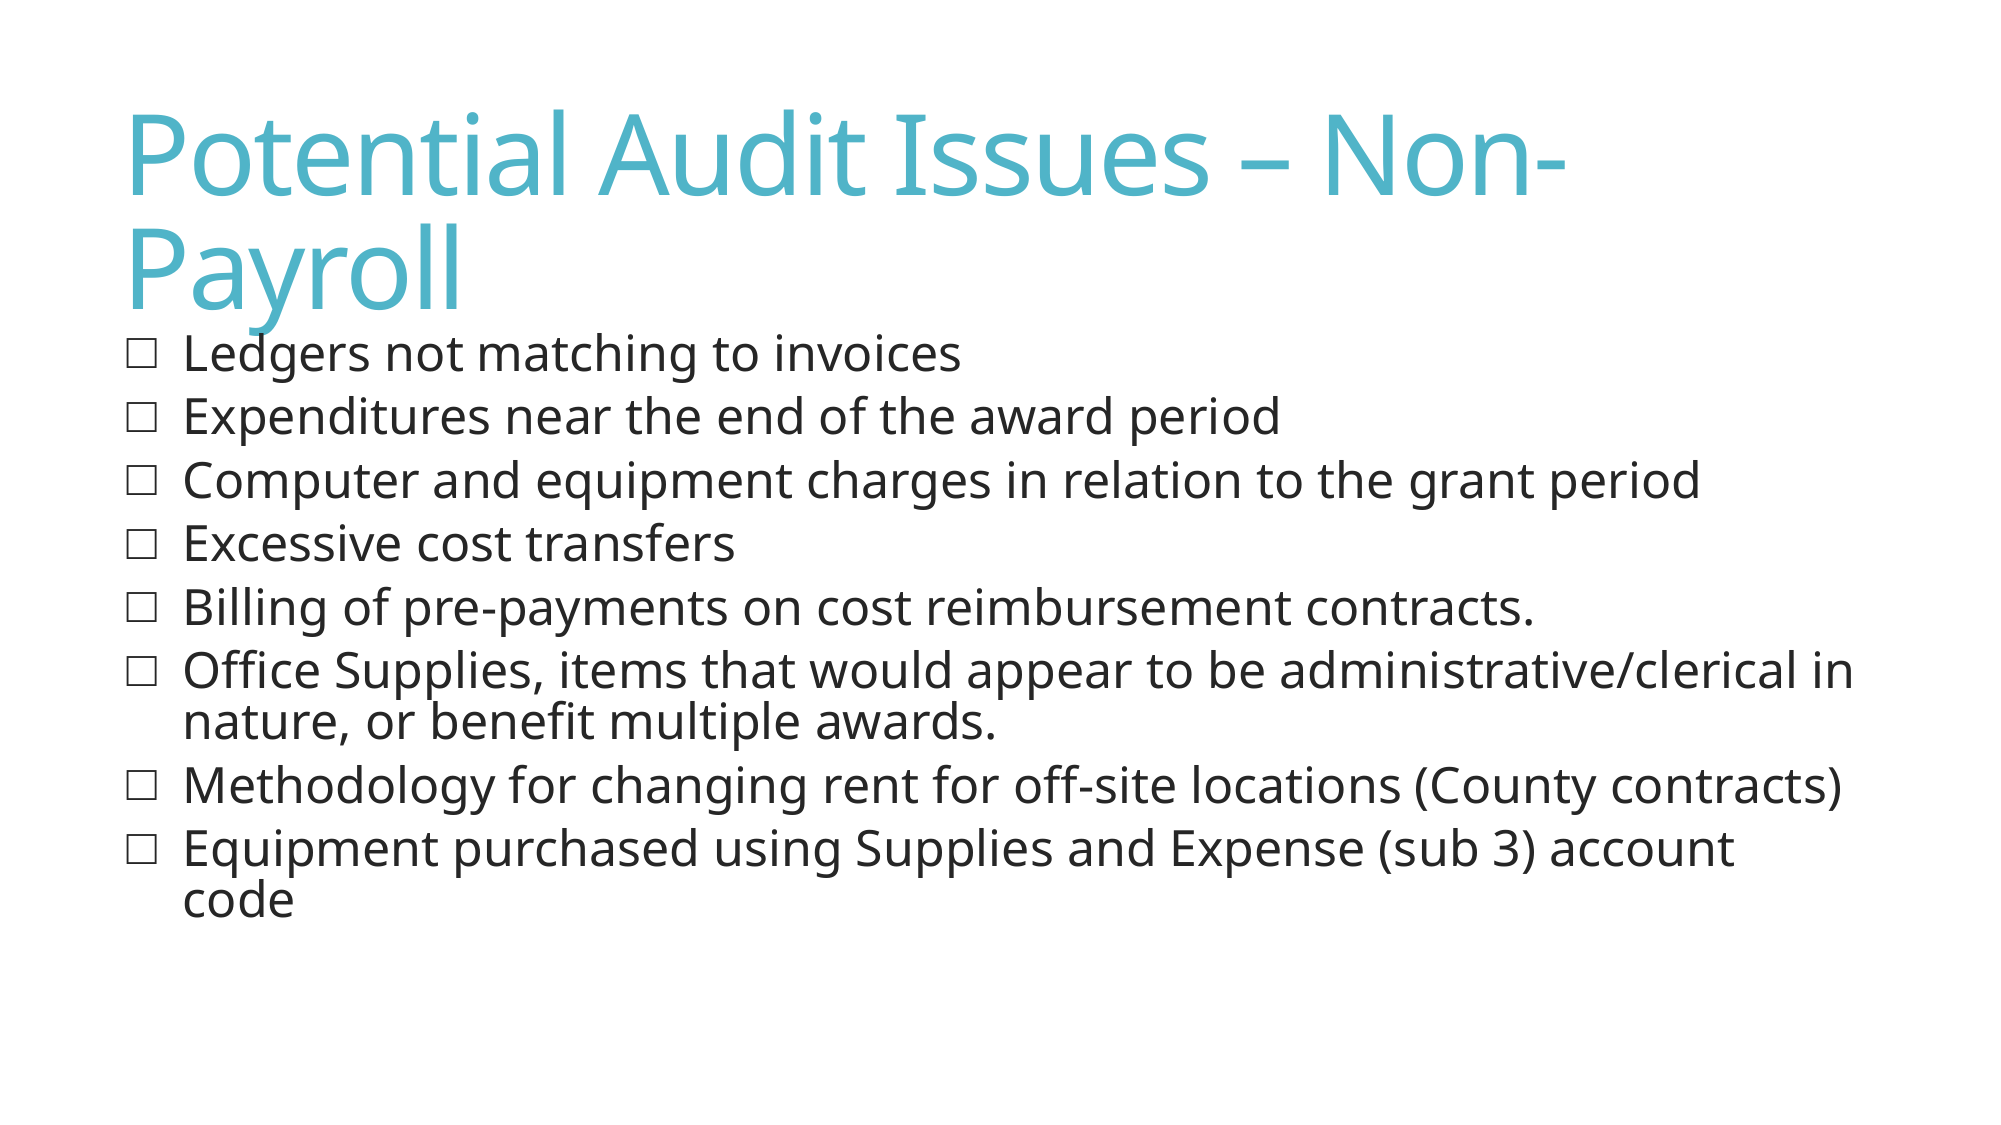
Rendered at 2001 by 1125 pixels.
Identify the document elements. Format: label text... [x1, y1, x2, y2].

list Ledgers not matching to invoices Expenditures near the end of the award period Computer and equipment charges in relation to the grant period Excessive cost transfers Billing of pre-payments on cost reimbursement contracts. Office Supplies, items that would appear to be administrative/clerical in nature, or benefit multiple awards. Methodology for changing rent for off-site locations (County contracts) Equipment purchased using Supplies and Expense (sub 3) account code [110, 323, 1875, 941]
title Potential Audit Issues – Non-Payroll [107, 81, 1875, 354]
